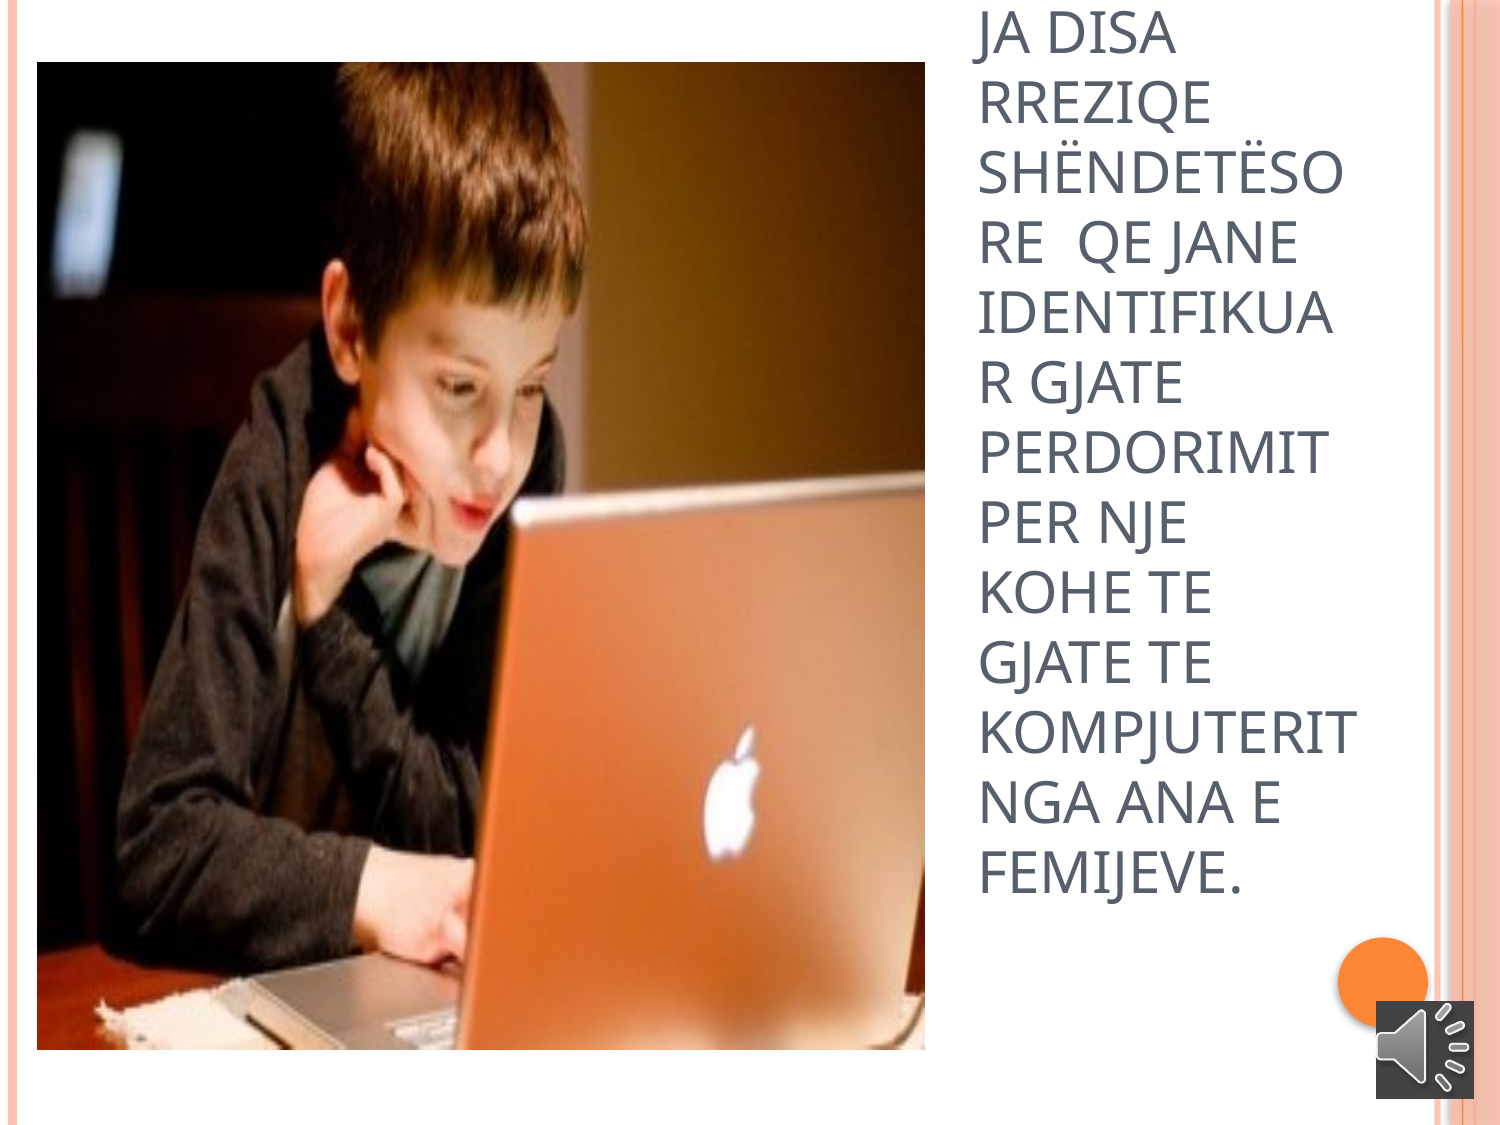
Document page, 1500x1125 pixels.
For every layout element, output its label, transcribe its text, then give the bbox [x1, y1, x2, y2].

title Ja disa rreziqe shëndetësore qe jane identifikuar gjate perdorimit per nje kohe te gjate te kompjuterit nga ana e femijeve. [962, 462, 1375, 913]
picture [1374, 999, 1476, 1101]
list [36, 61, 926, 1051]
